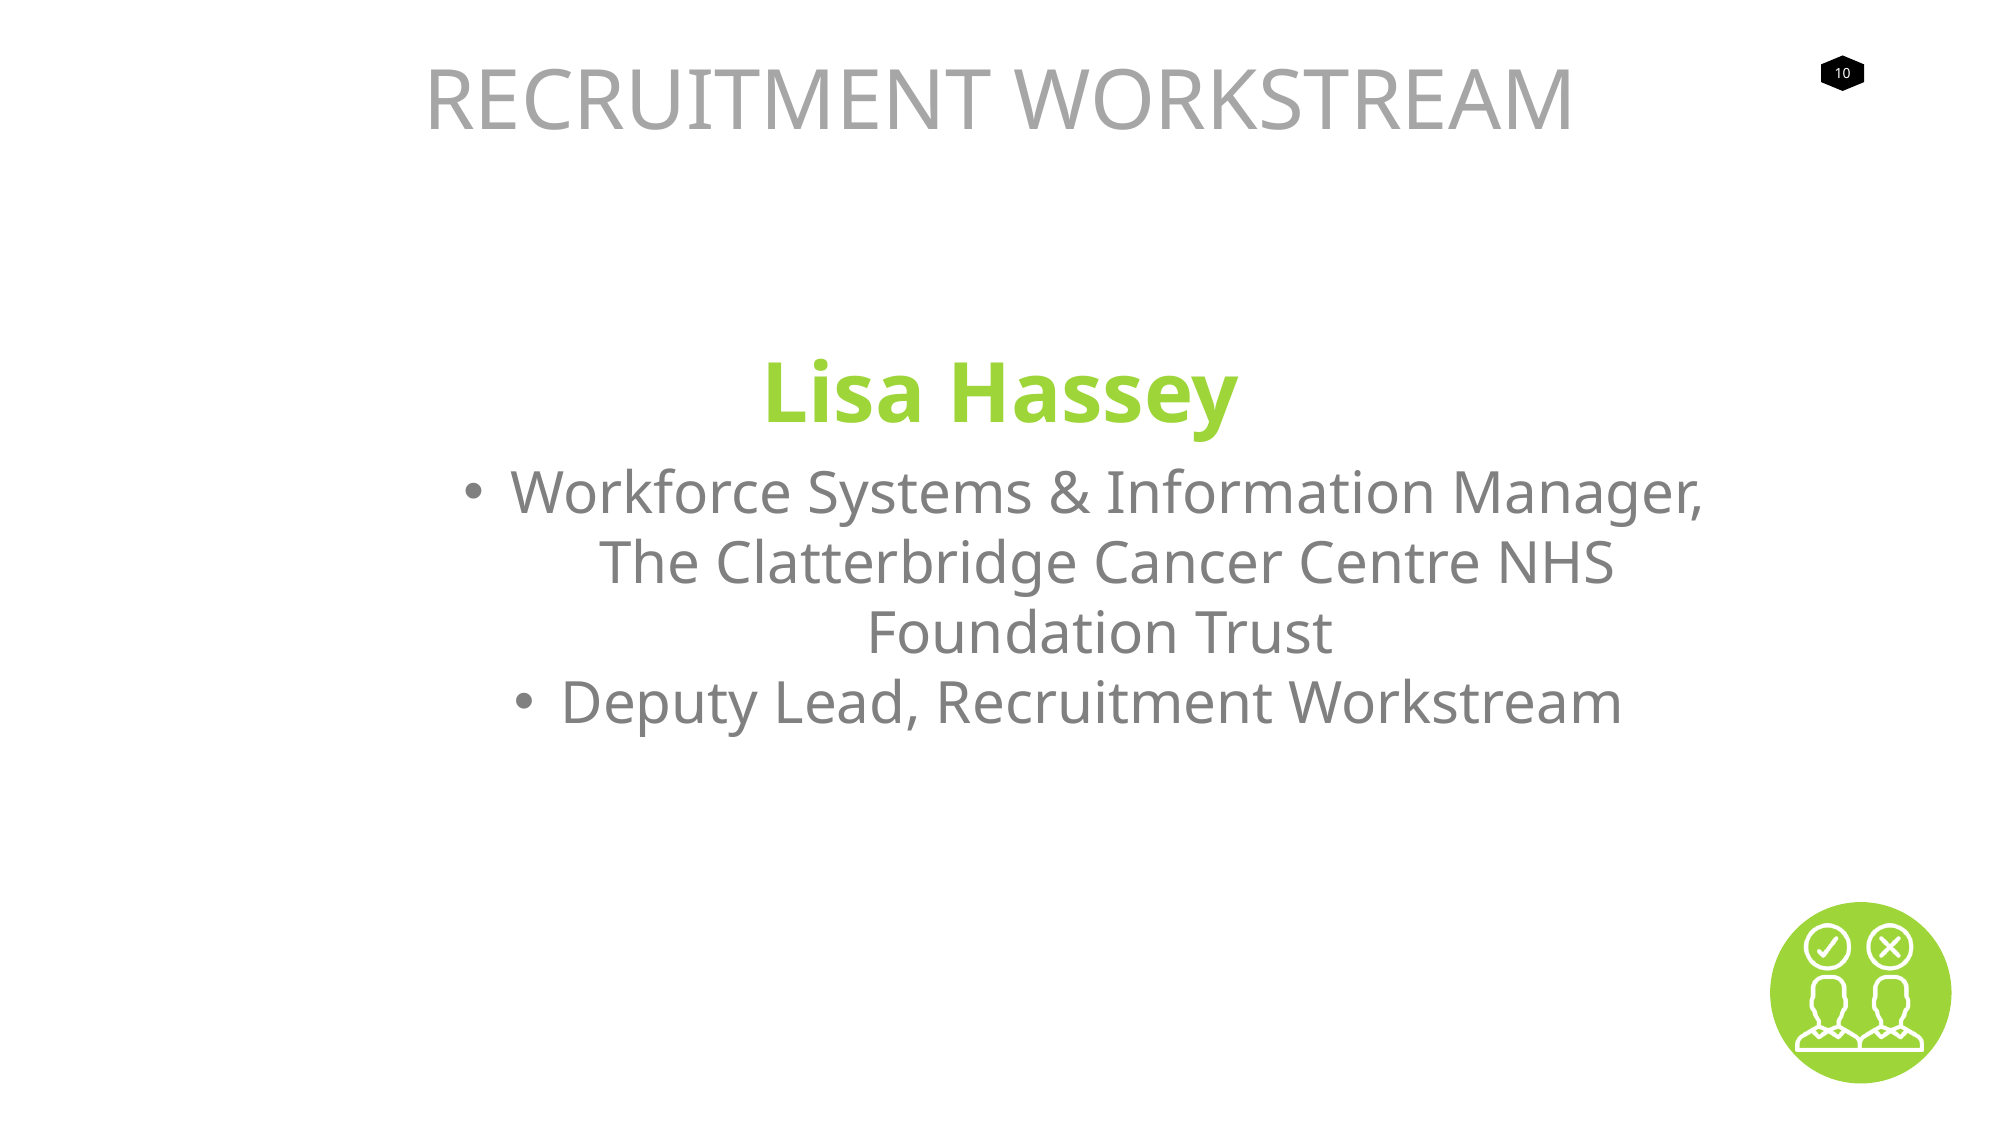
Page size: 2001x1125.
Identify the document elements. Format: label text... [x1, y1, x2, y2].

text_box RECRUITMENT WORKSTREAM [403, 38, 1598, 154]
text_box Lisa Hassey [172, 331, 1828, 447]
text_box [1770, 902, 1952, 1084]
text_box Workforce Systems & Information Manager, The Clatterbridge Cancer Centre NHS Foundation Trust Deputy Lead, Recruitment Workstream [435, 447, 1733, 743]
